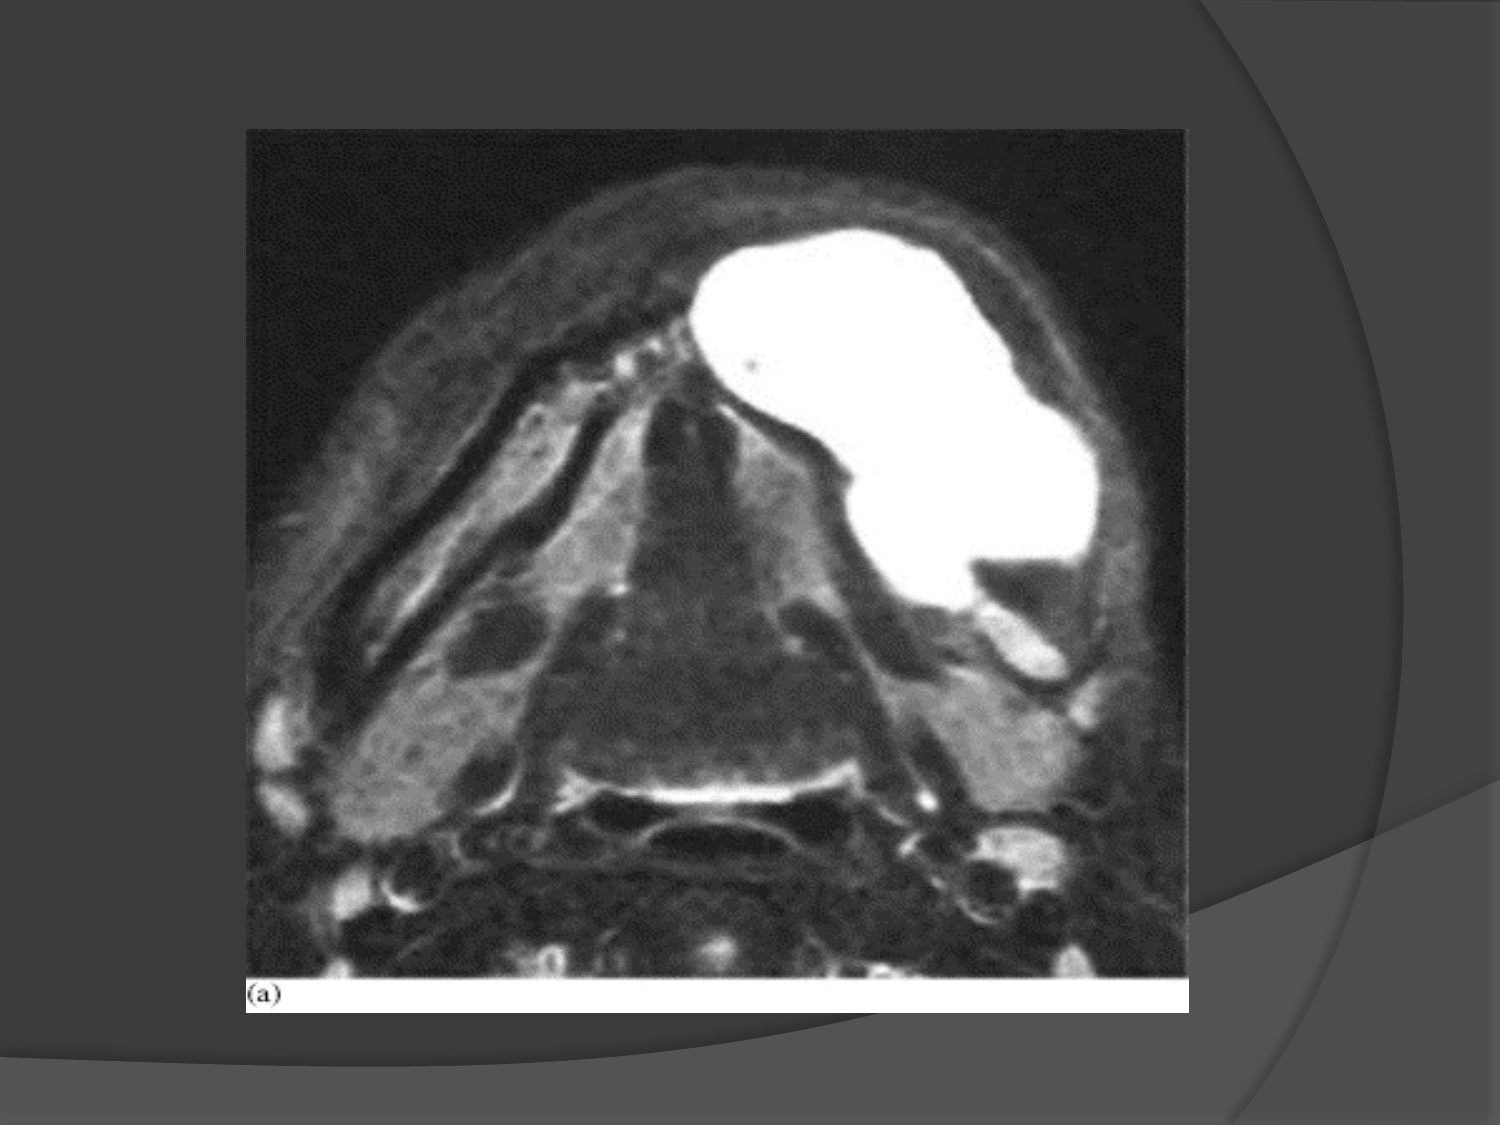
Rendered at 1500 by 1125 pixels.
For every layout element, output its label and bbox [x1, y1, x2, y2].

list [246, 129, 1189, 1014]
